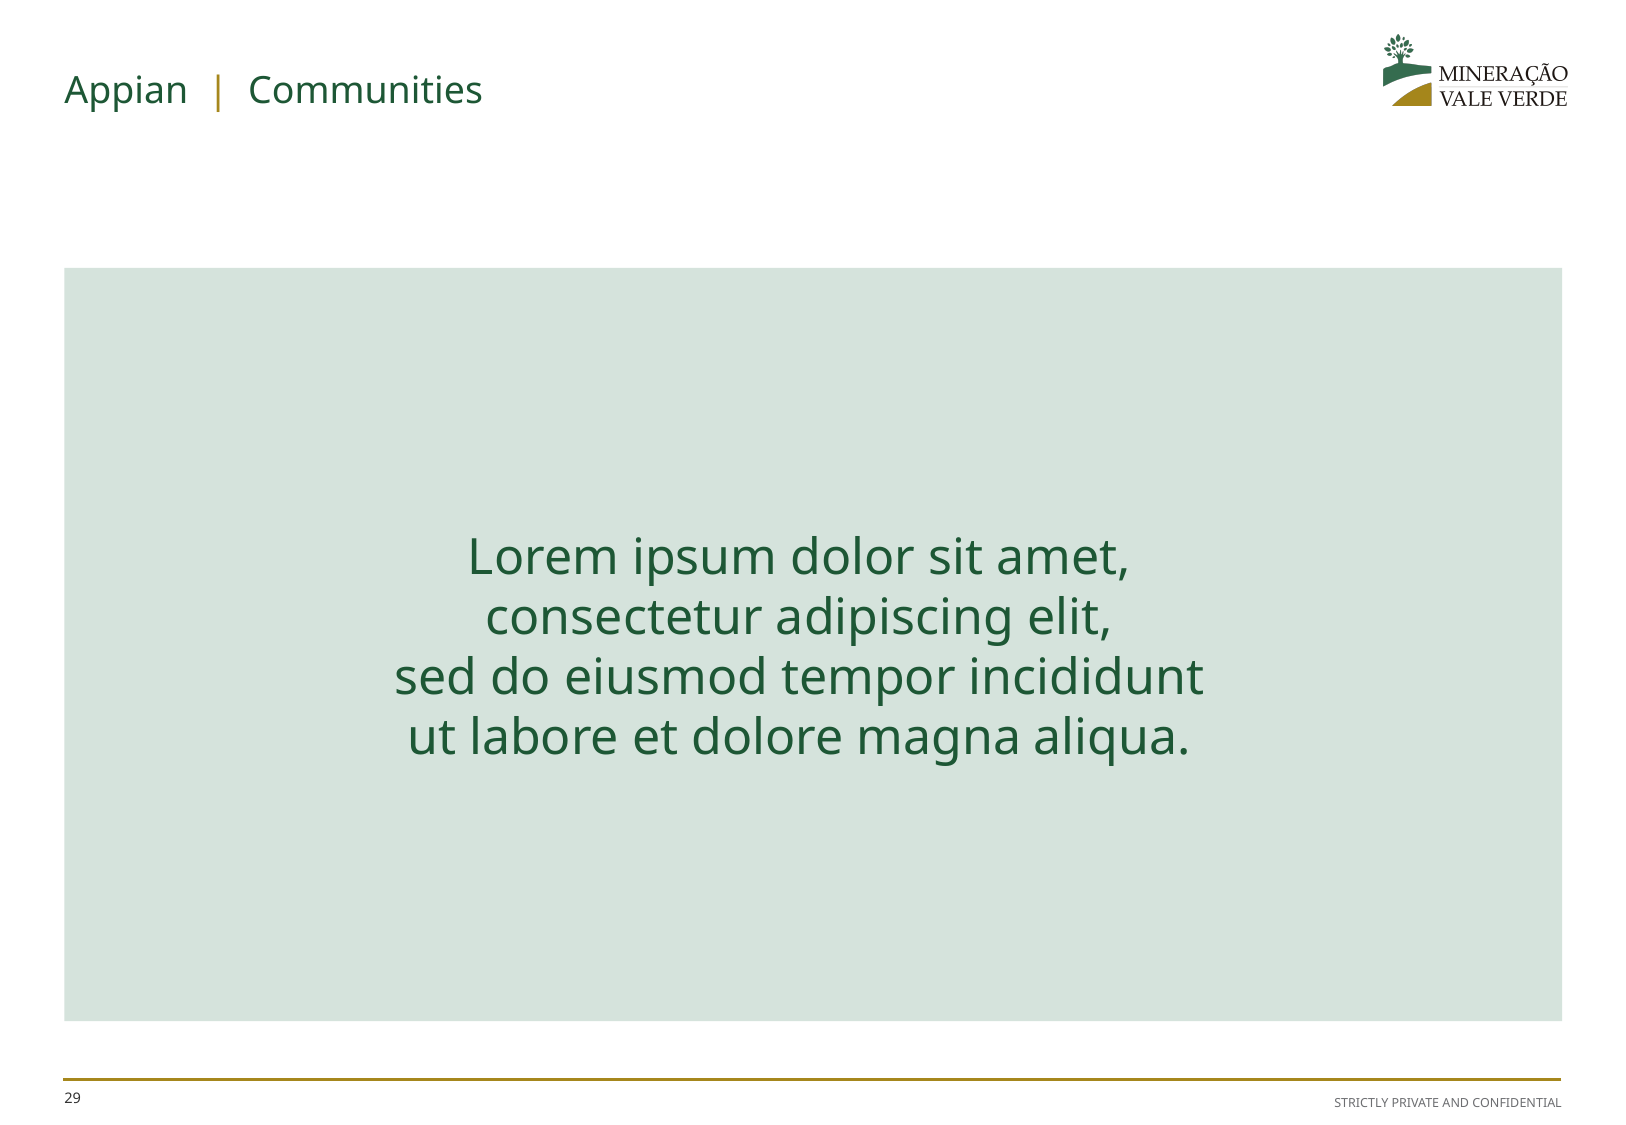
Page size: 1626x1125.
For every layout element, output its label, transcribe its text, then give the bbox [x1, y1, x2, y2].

list Lorem ipsum dolor sit amet, consectetur adipiscing elit, sed do eiusmod tempor incididunt ut labore et dolore magna aliqua. [64, 267, 1563, 1022]
picture [1383, 34, 1568, 106]
text_box Appian | Communities [64, 17, 1364, 113]
